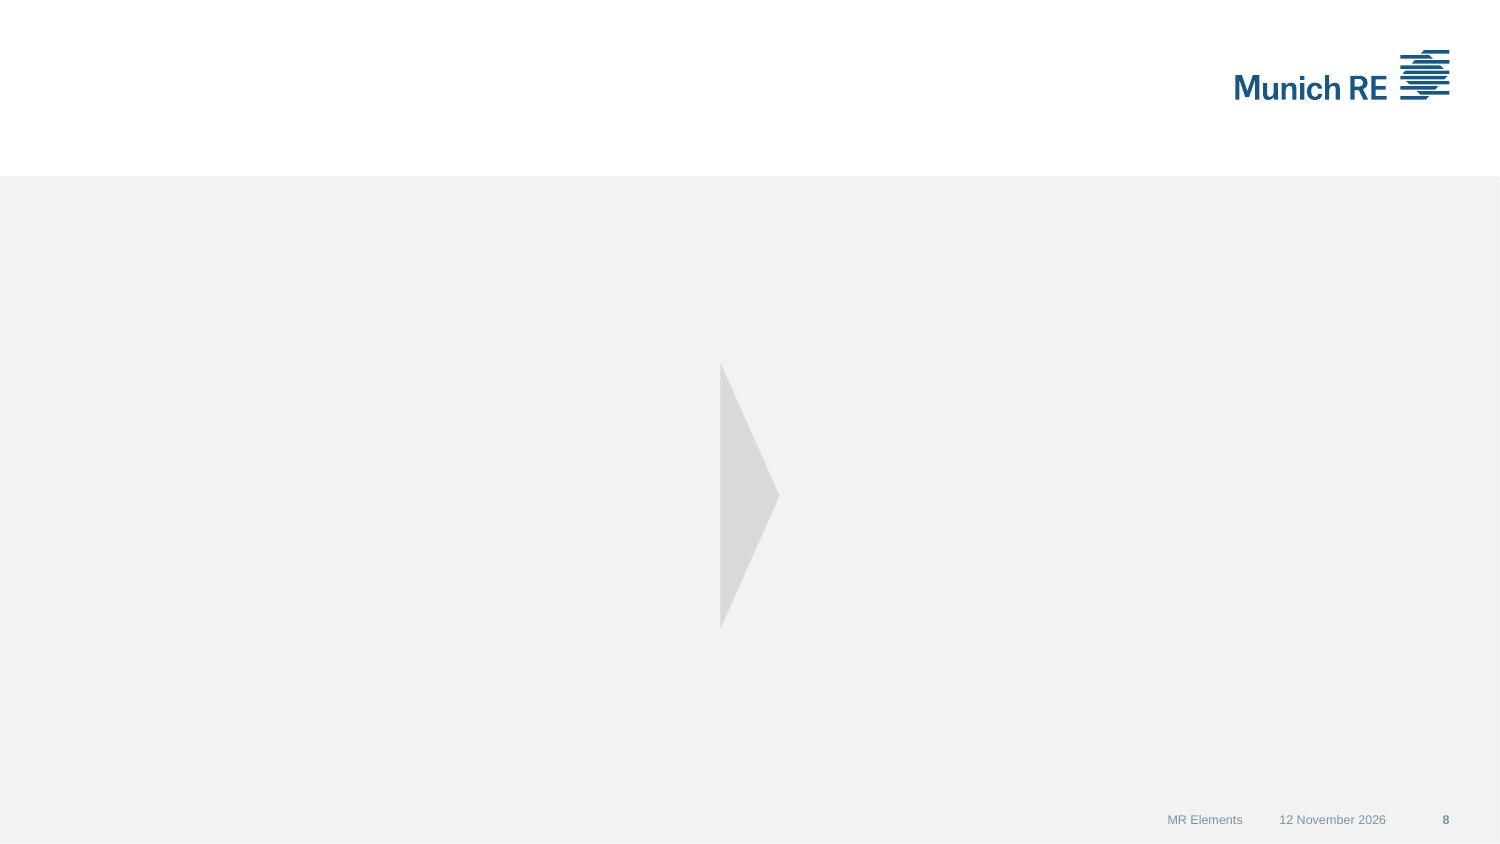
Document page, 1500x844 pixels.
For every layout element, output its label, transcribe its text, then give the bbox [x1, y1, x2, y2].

slide_number 8 [1385, 803, 1450, 837]
footer MR Elements [652, 803, 1243, 837]
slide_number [1249, 803, 1385, 837]
text_box [720, 362, 780, 629]
